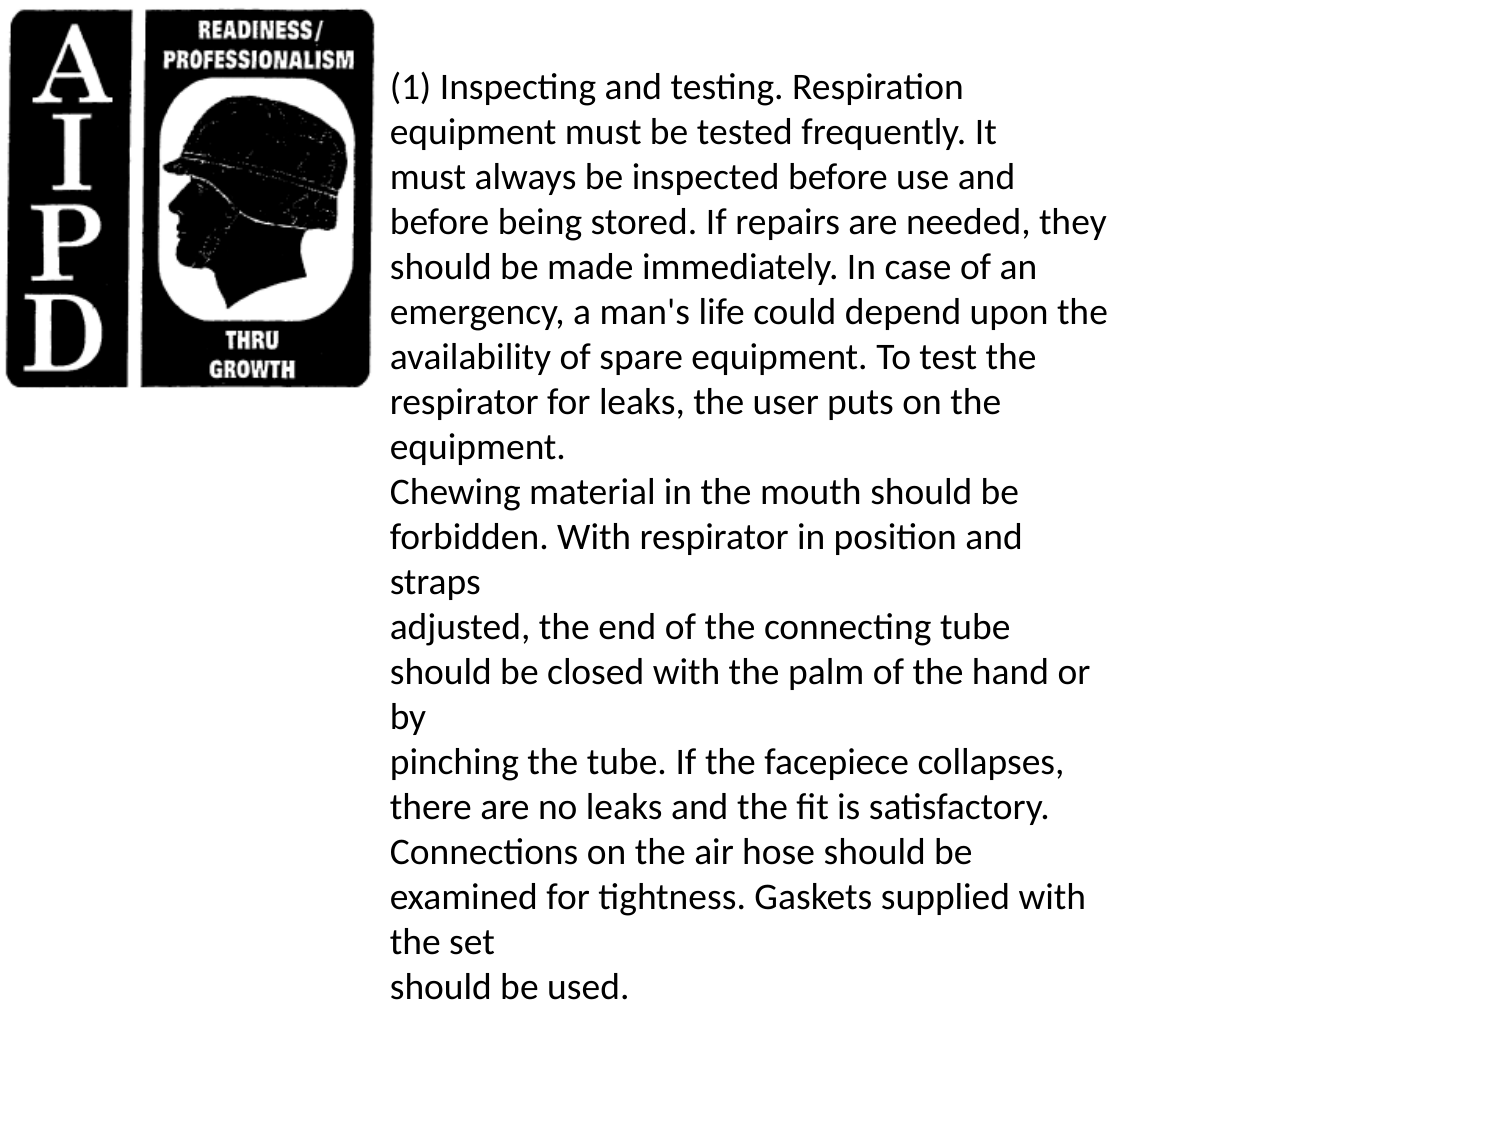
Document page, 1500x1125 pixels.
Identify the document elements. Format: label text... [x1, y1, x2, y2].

picture [0, 0, 379, 401]
text_box (1) Inspecting and testing. Respiration equipment must be tested frequently. It must always be inspected before use and before being stored. If repairs are needed, they should be made immediately. In case of an emergency, a man's life could depend upon the availability of spare equipment. To test the respirator for leaks, the user puts on the equipment. Chewing material in the mouth should be forbidden. With respirator in position and straps adjusted, the end of the connecting tube should be closed with the palm of the hand or by pinching the tube. If the facepiece collapses, there are no leaks and the fit is satisfactory. Connections on the air hose should be examined for tightness. Gaskets supplied with the set should be used. [374, 55, 1125, 1015]
